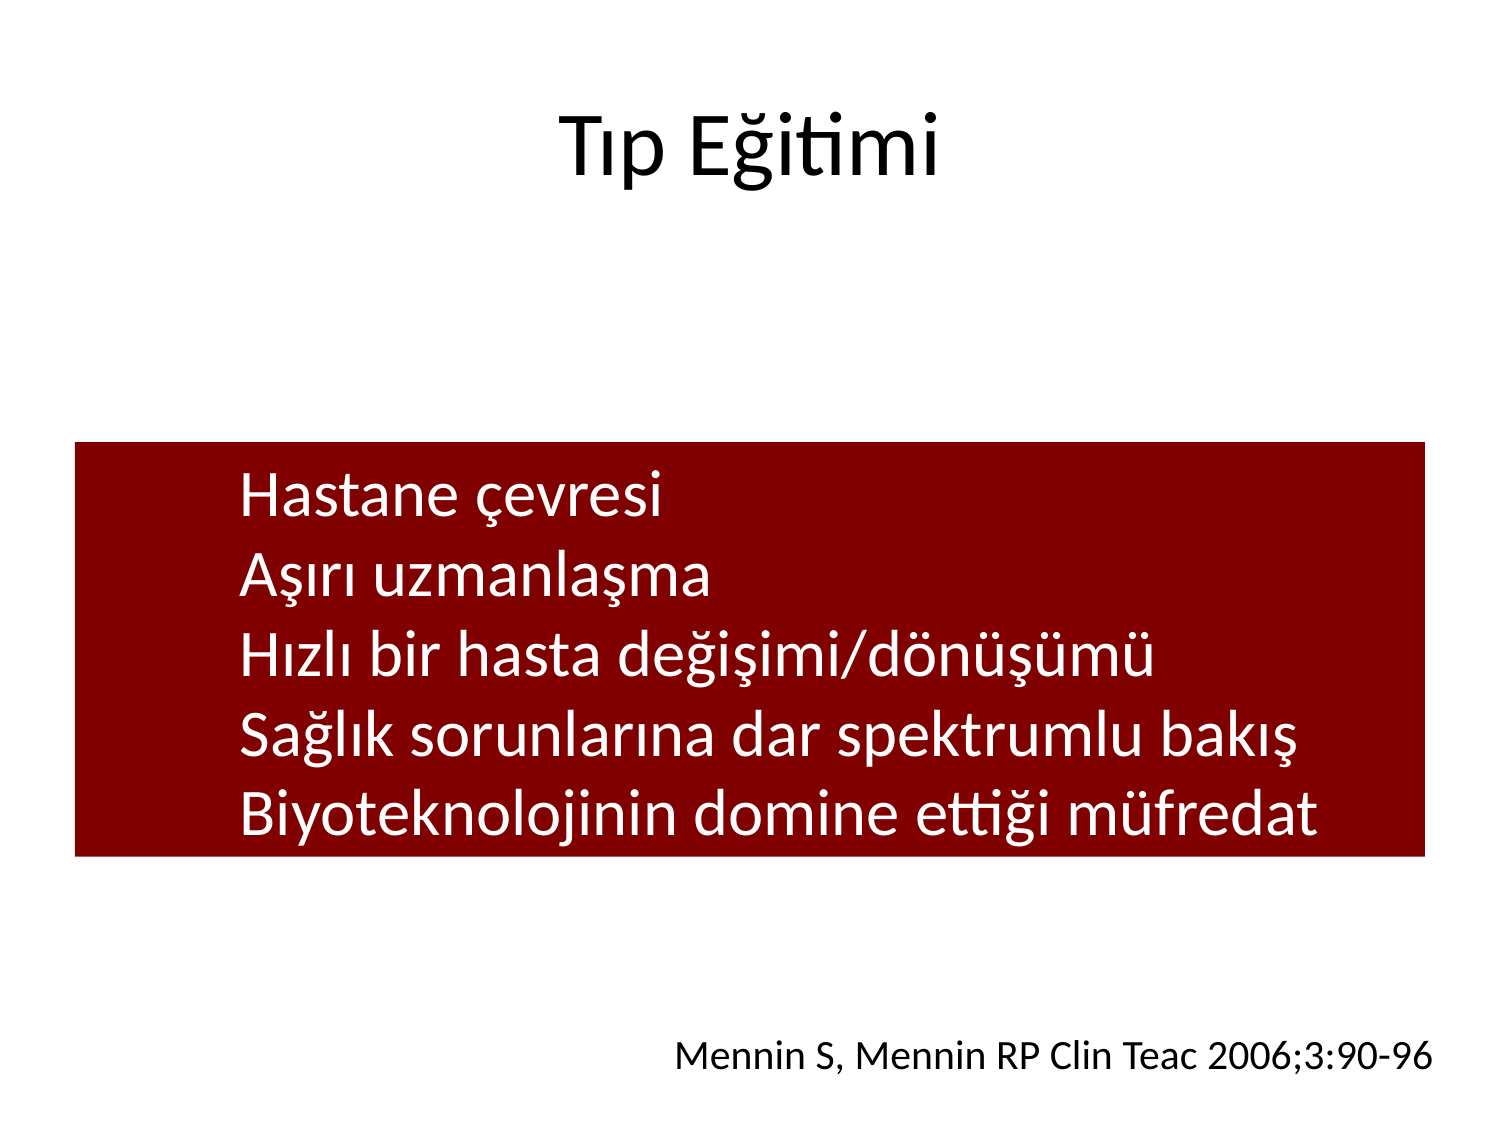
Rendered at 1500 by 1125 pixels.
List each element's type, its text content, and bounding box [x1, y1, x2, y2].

title Tıp Eğitimi [75, 45, 1425, 233]
text_box Hastane çevresi Aşırı uzmanlaşma Hızlı bir hasta değişimi/dönüşümü Sağlık sorunlarına dar spektrumlu bakış Biyoteknolojinin domine ettiği müfredat [74, 442, 1425, 857]
text_box Mennin S, Mennin RP Clin Teac 2006;3:90-96 [659, 1020, 1450, 1086]
